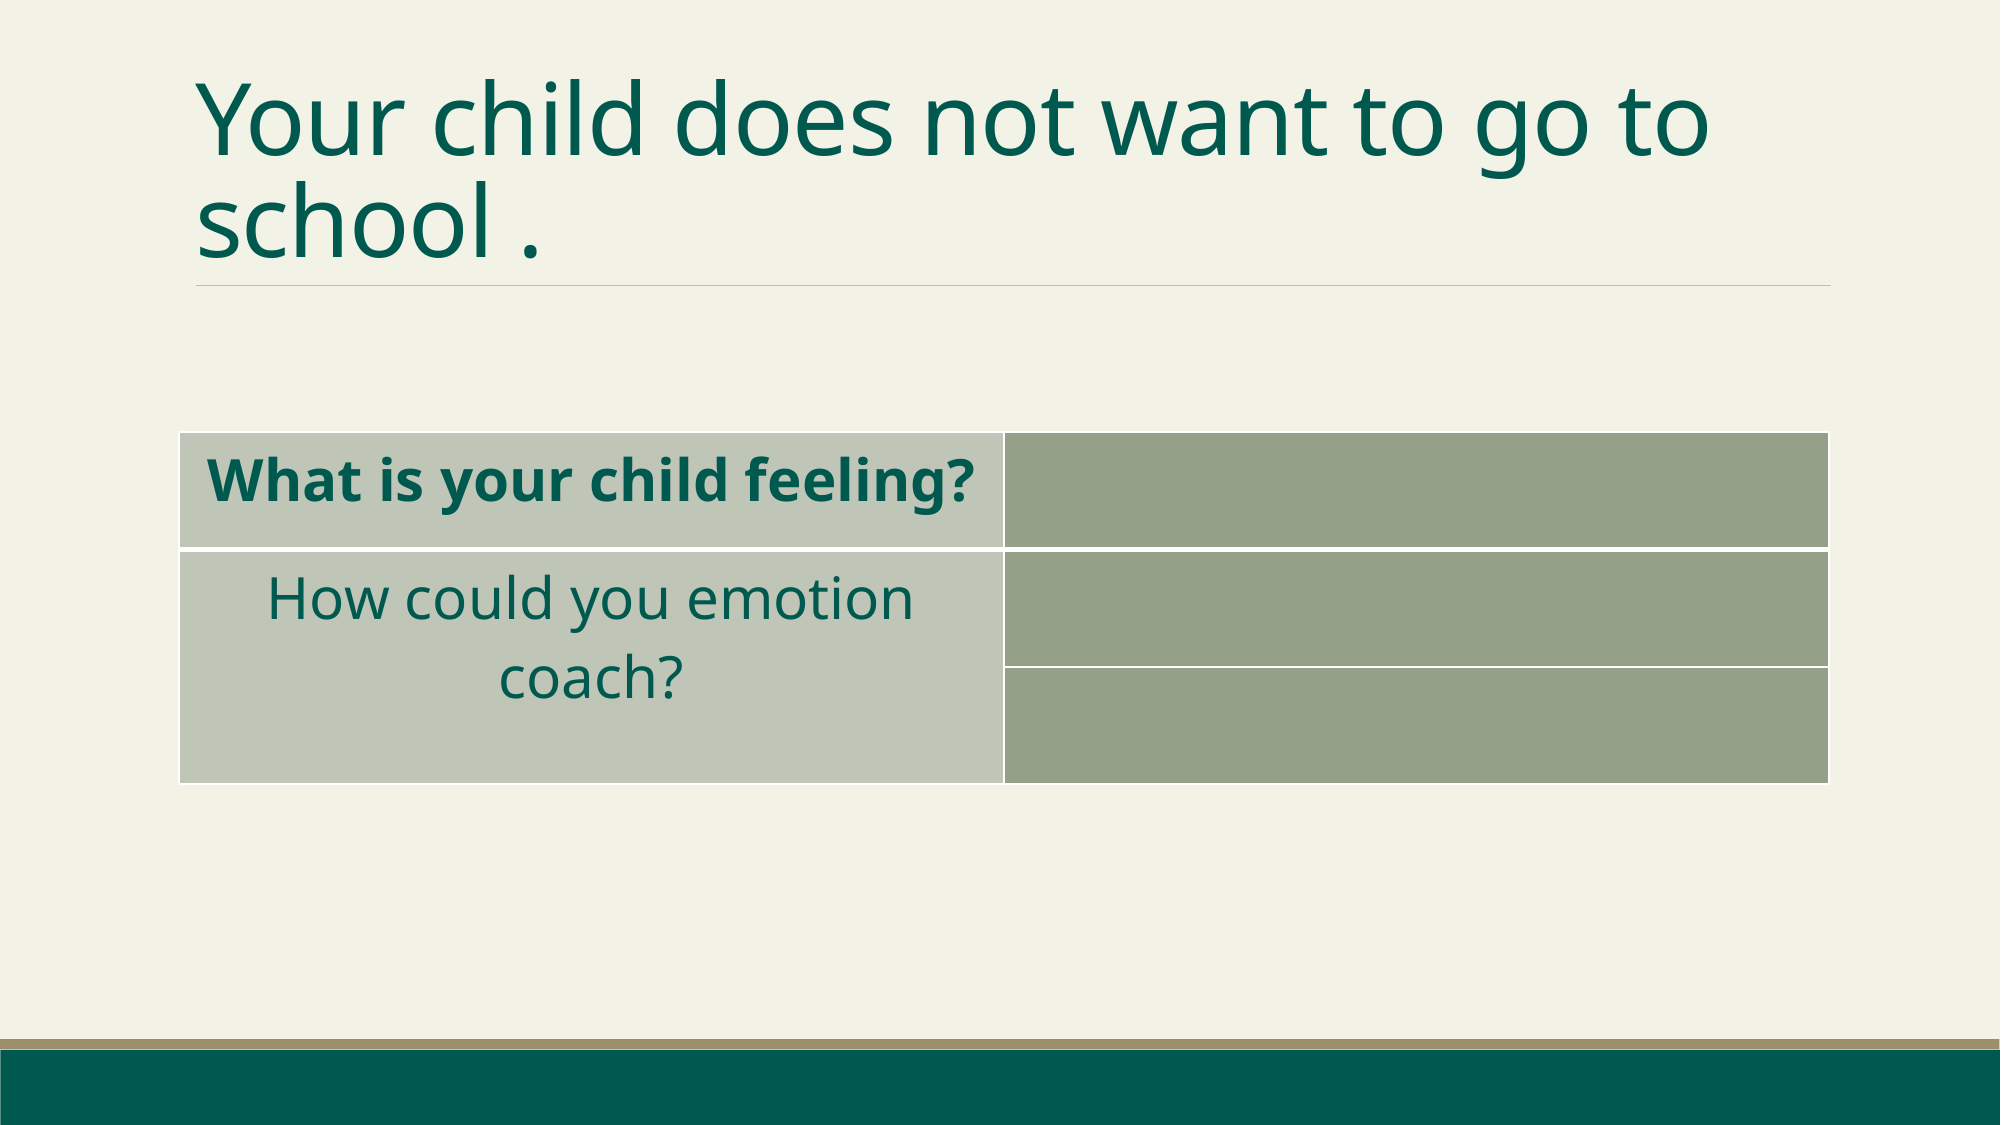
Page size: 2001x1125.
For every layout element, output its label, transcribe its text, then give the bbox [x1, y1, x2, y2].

table_cell How could you emotion coach? [180, 552, 1003, 783]
table_cell [1005, 552, 1828, 666]
title Your child does not want to go to school . [180, 47, 1830, 285]
table_header [1005, 433, 1828, 547]
table_header What is your child feeling? [180, 433, 1003, 547]
table_cell [1005, 668, 1828, 783]
